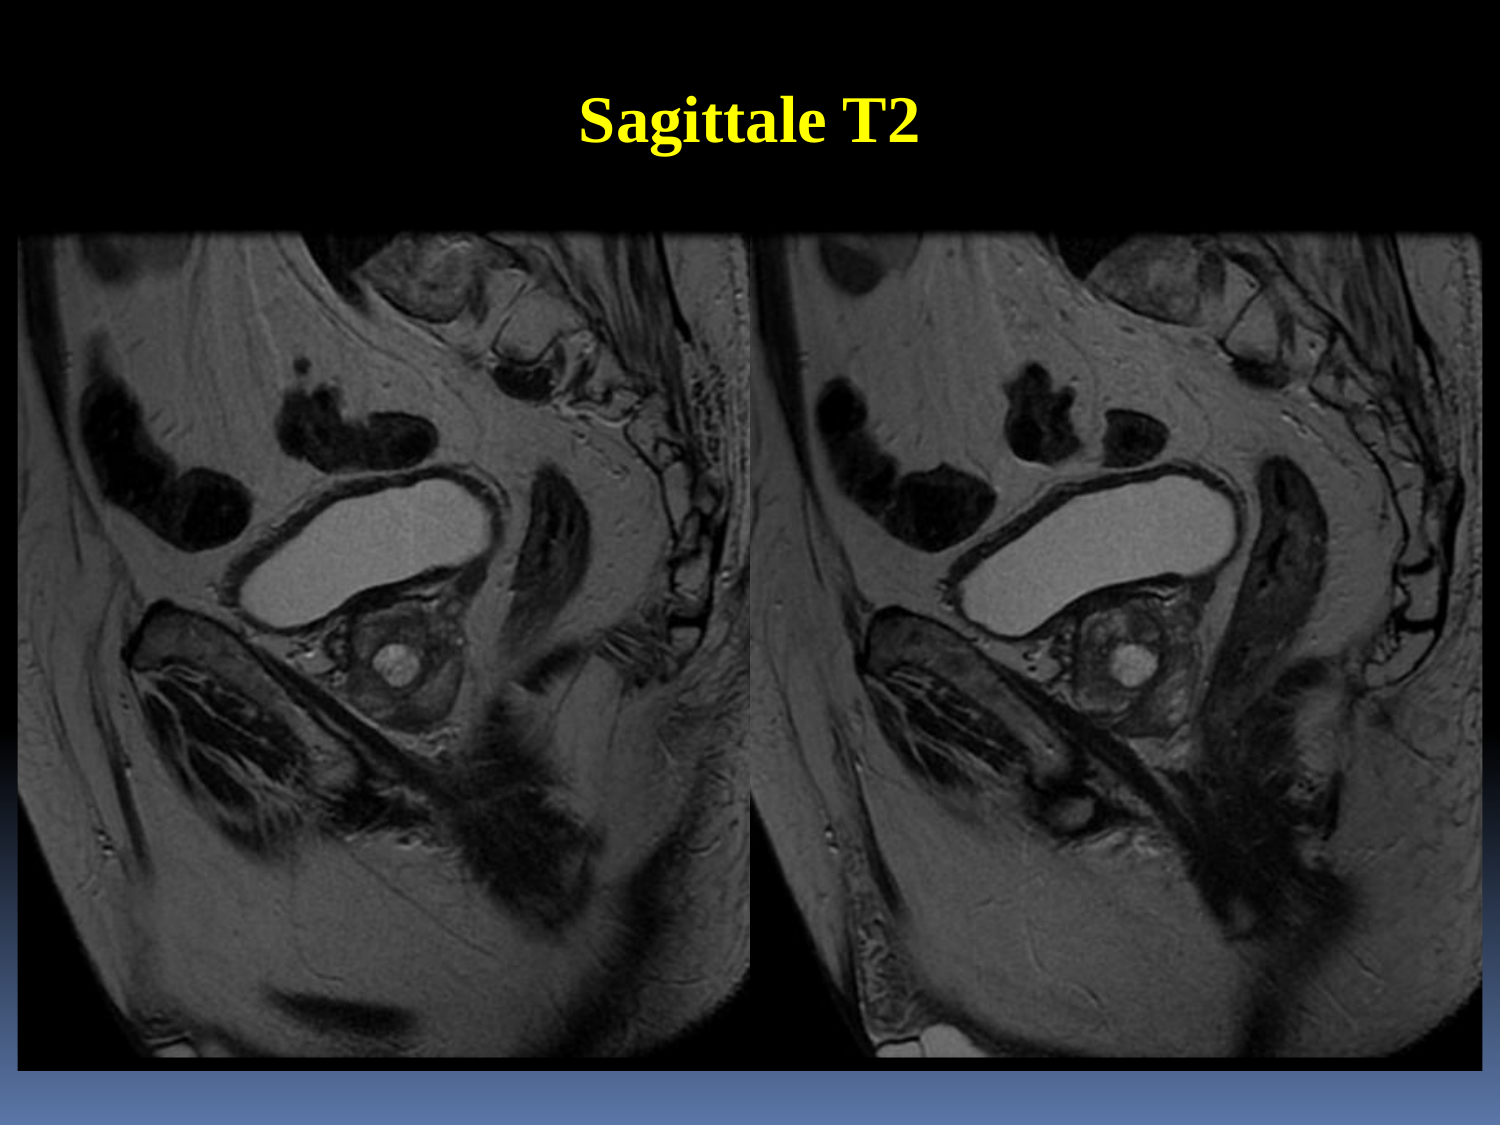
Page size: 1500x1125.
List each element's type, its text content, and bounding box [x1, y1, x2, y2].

text_box Sagittale T2 [0, 68, 1500, 163]
picture [17, 229, 1483, 1071]
